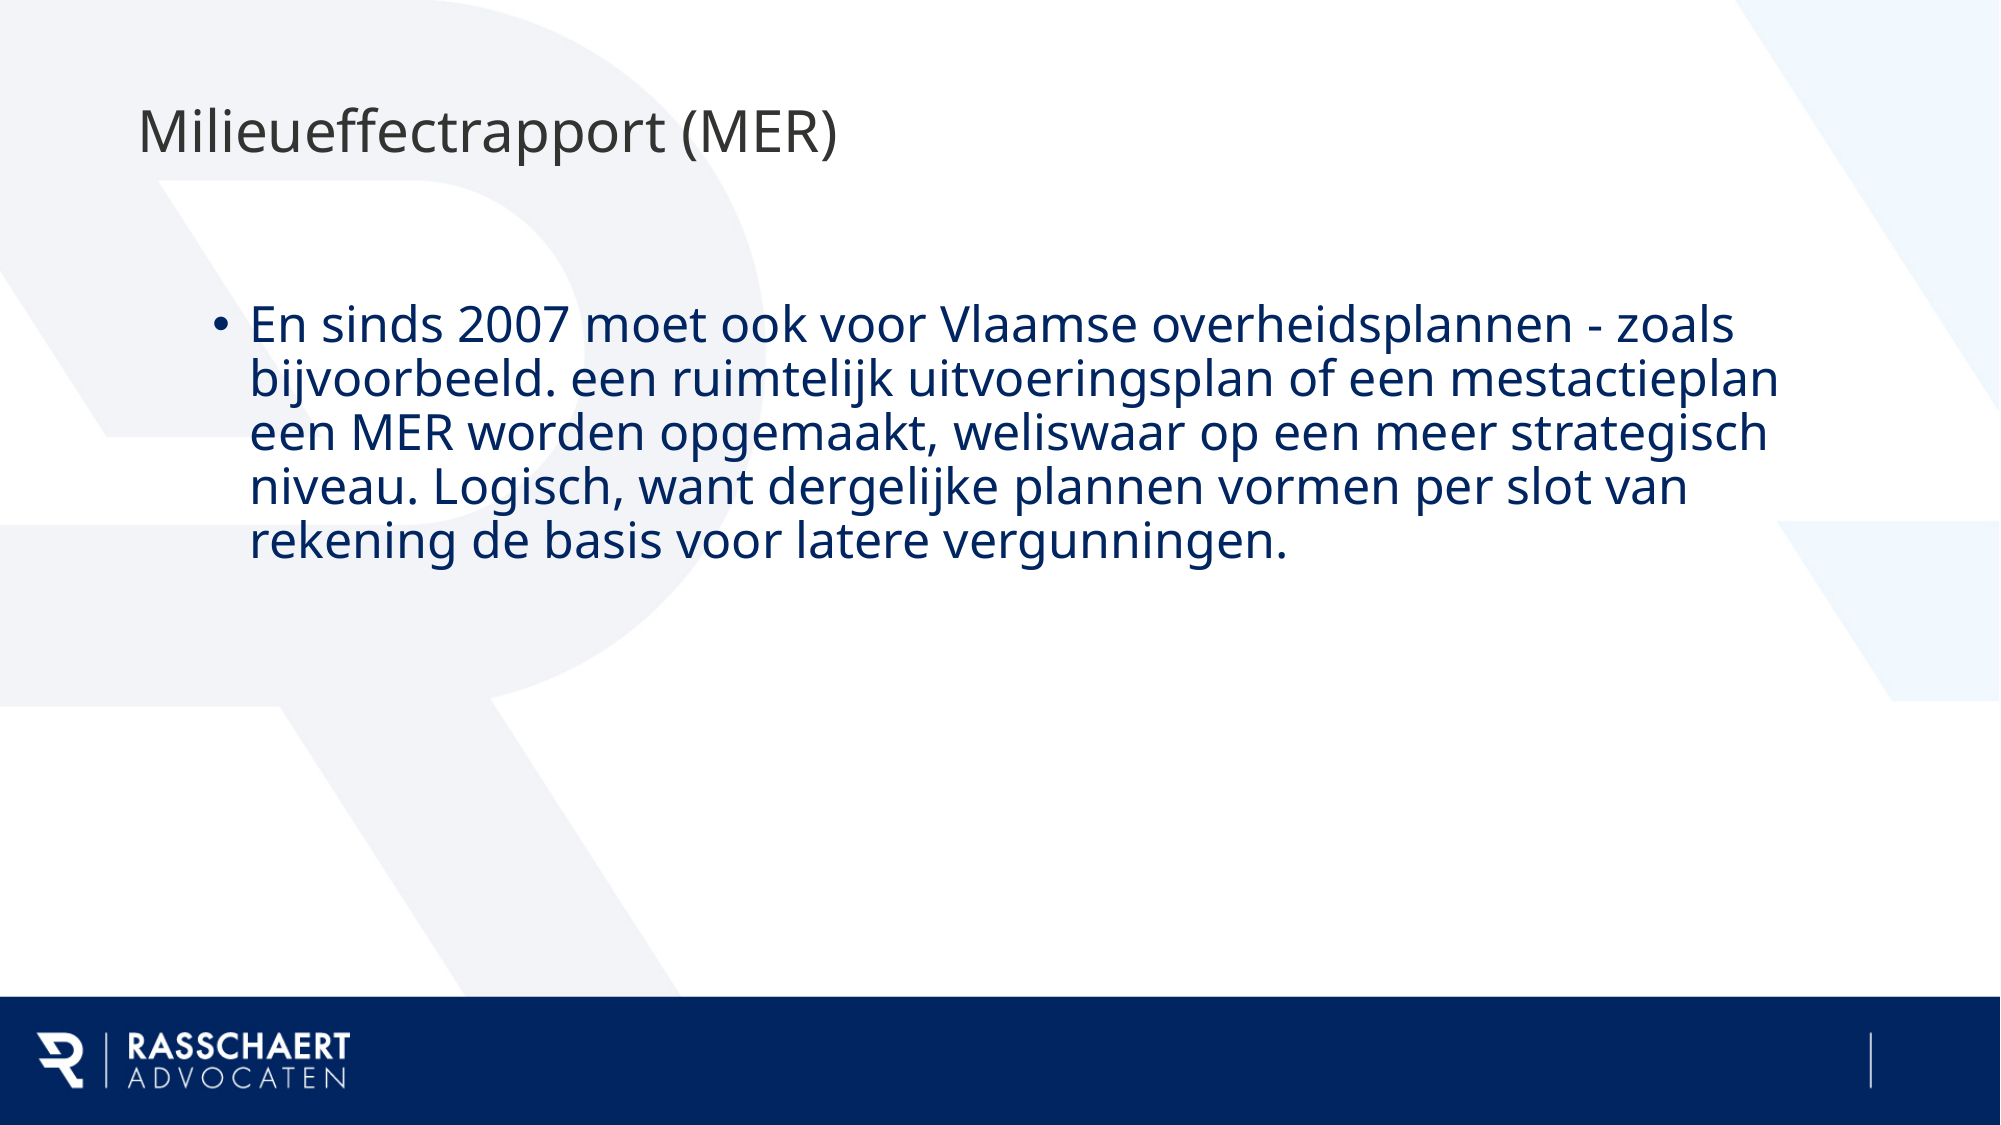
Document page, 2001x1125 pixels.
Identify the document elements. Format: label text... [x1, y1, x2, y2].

list En sinds 2007 moet ook voor Vlaamse overheidsplannen - zoals bijvoorbeeld. een ruimtelijk uitvoeringsplan of een mestactieplan een MER worden opgemaakt, weliswaar op een meer strategisch niveau. Logisch, want dergelijke plannen vormen per slot van rekening de basis voor latere vergunningen. [137, 299, 1863, 1014]
title Milieueffectrapport (MER) [137, 59, 1863, 278]
picture [0, 0, 2000, 1125]
